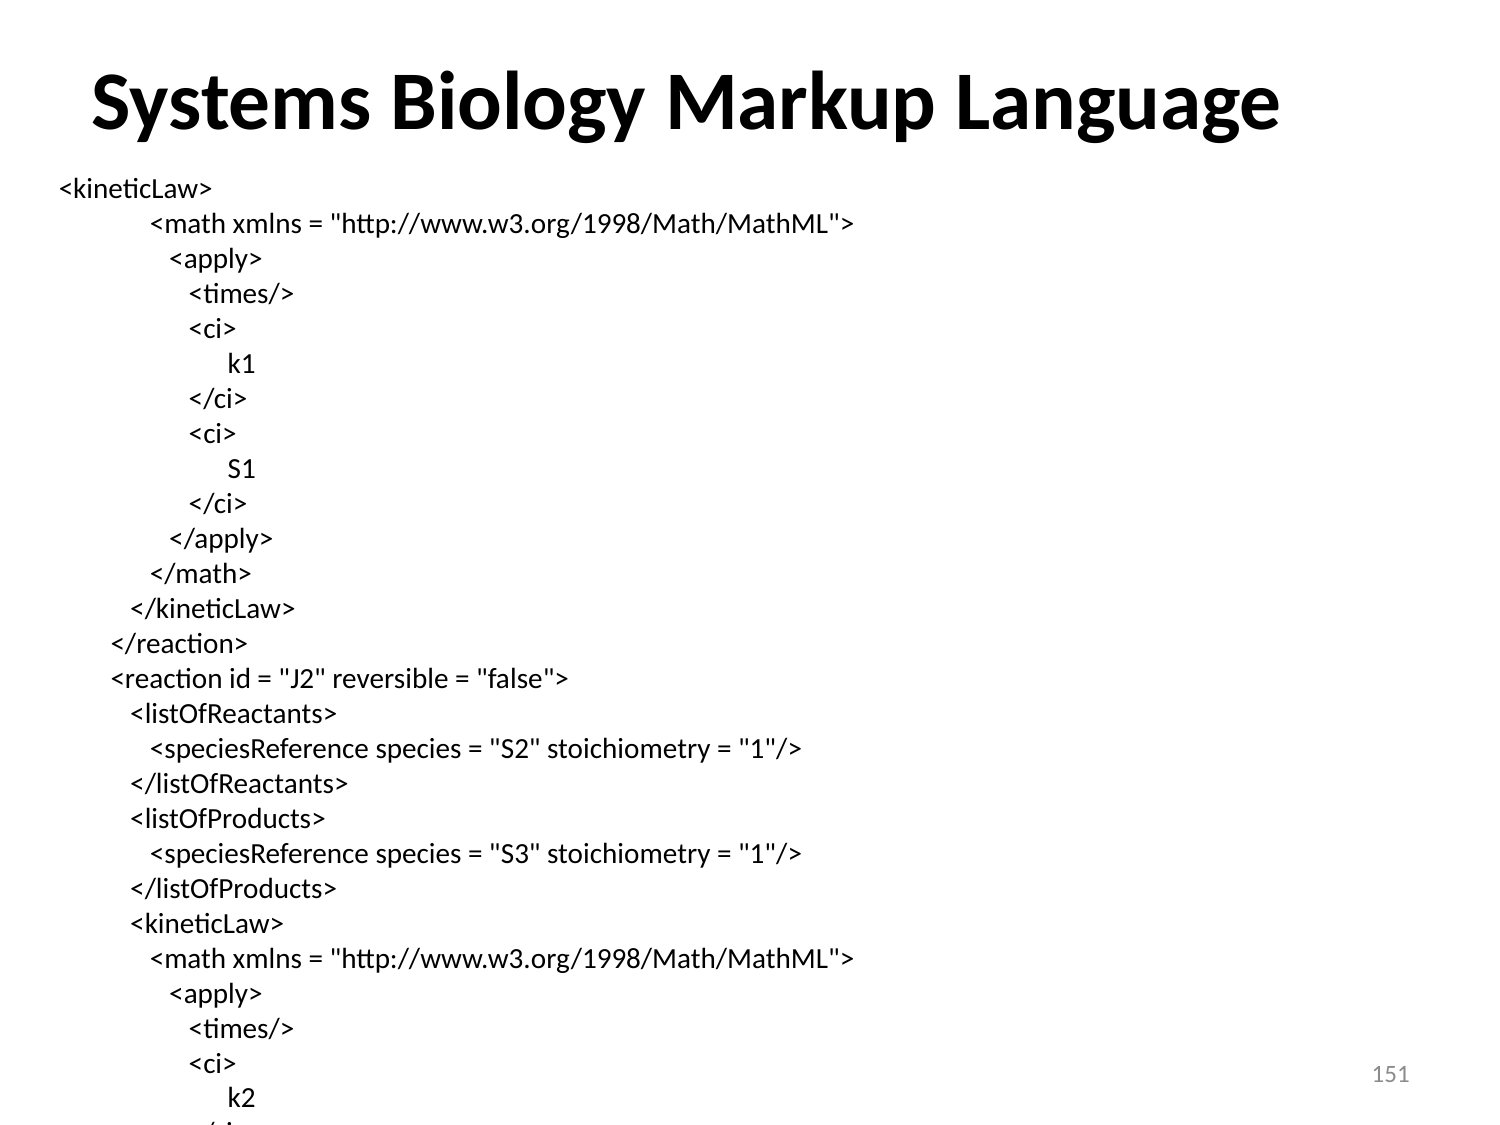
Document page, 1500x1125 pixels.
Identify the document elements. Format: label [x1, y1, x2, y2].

text_box [37, 162, 1475, 1125]
title [75, 29, 1300, 162]
